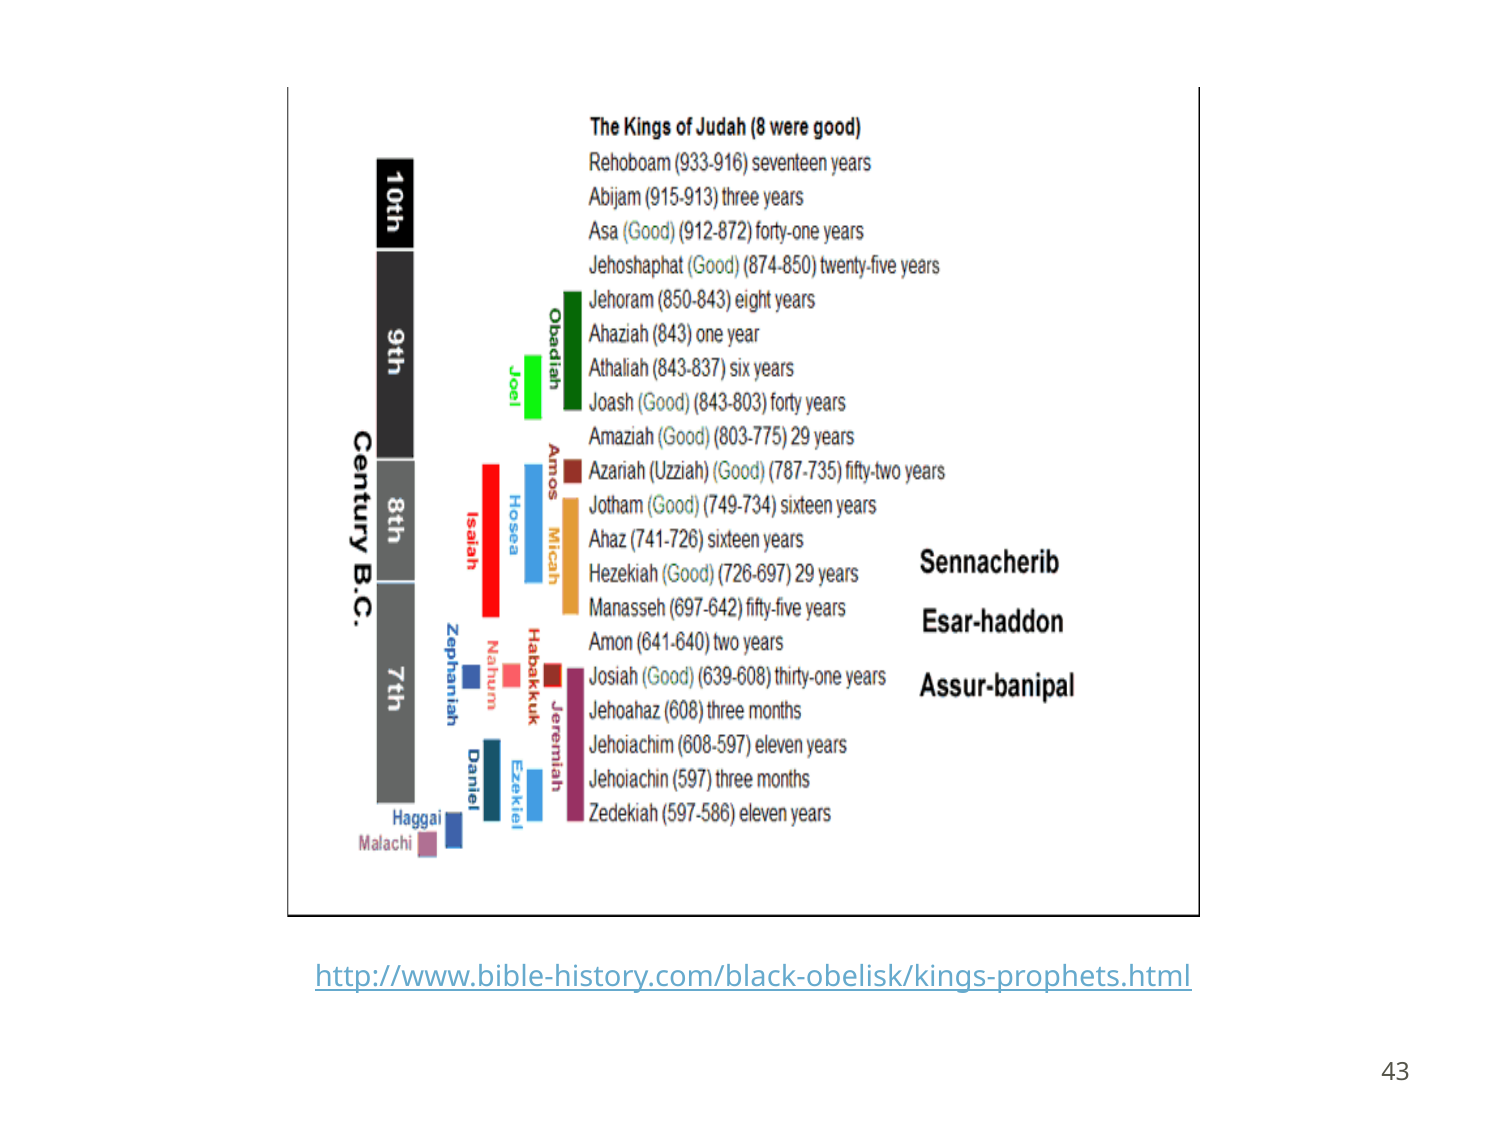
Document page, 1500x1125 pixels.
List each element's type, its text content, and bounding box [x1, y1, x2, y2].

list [287, 87, 1201, 917]
text_box http://www.bible-history.com/black-obelisk/kings-prophets.html [299, 950, 1255, 1040]
slide_number 43 [1074, 1042, 1425, 1103]
